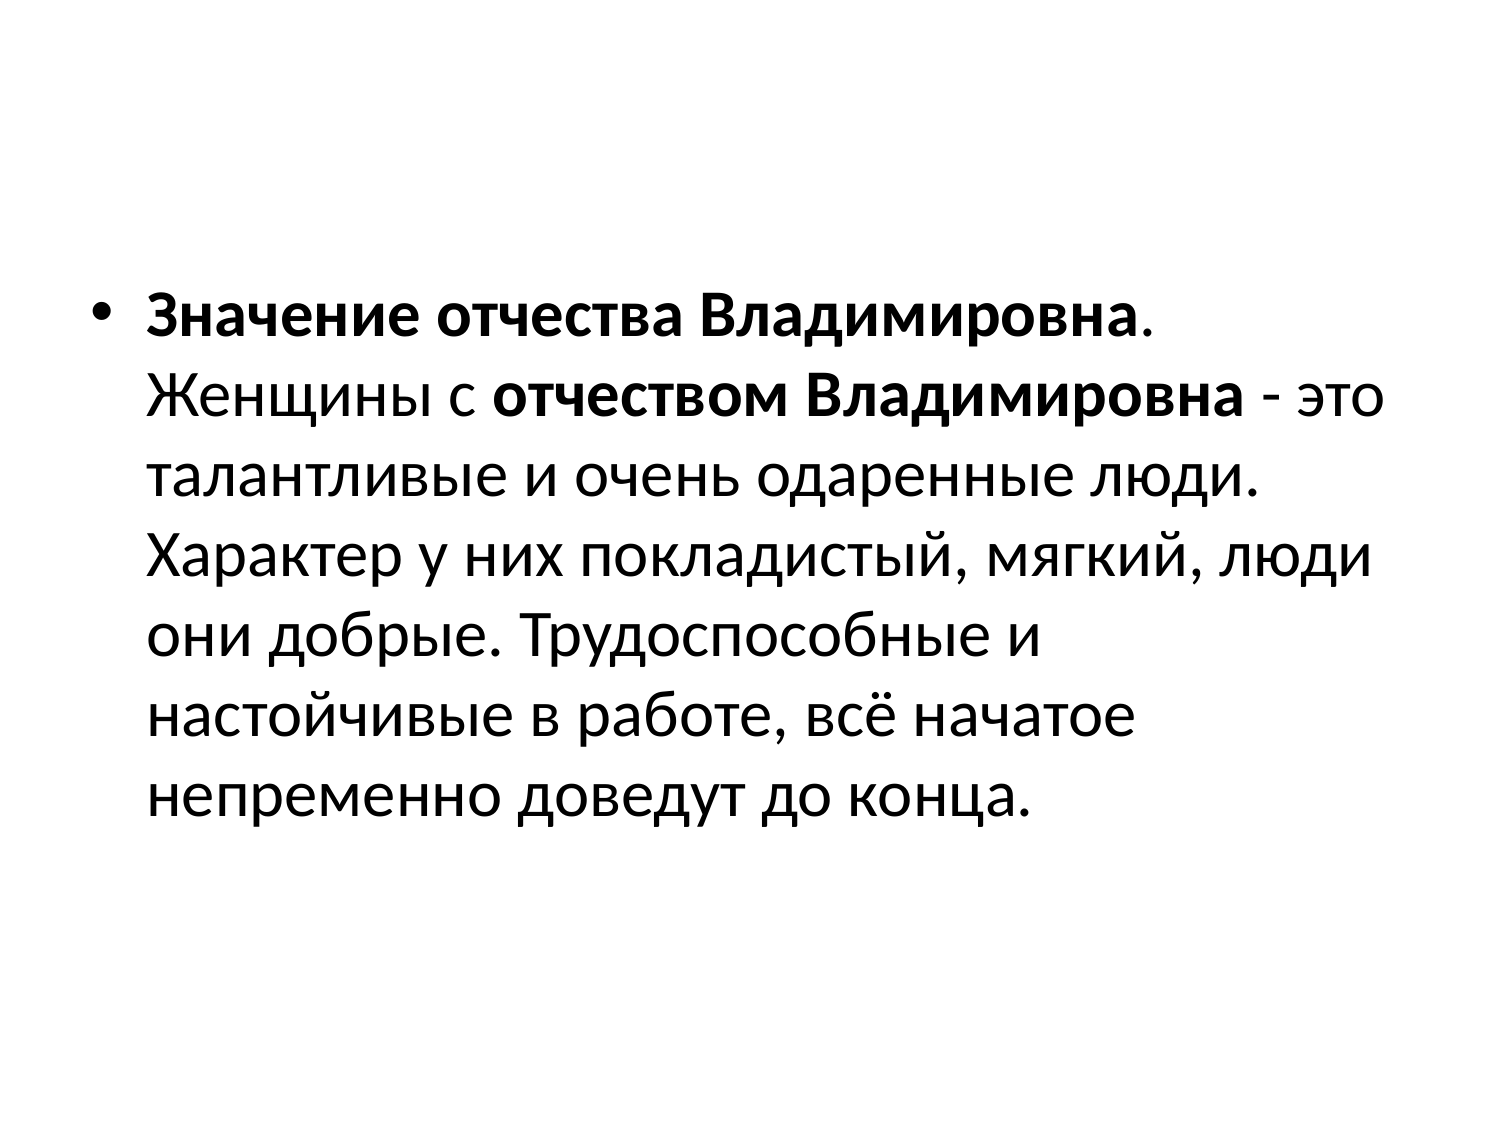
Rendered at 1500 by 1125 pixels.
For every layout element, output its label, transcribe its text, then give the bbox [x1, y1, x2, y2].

list Значение отчества Владимировна. Женщины с отчеством Владимировна - это талантливые и очень одаренные люди. Характер у них покладистый, мягкий, люди они добрые. Трудоспособные и настойчивые в работе, всё начатое непременно доведут до конца. [75, 262, 1425, 1005]
